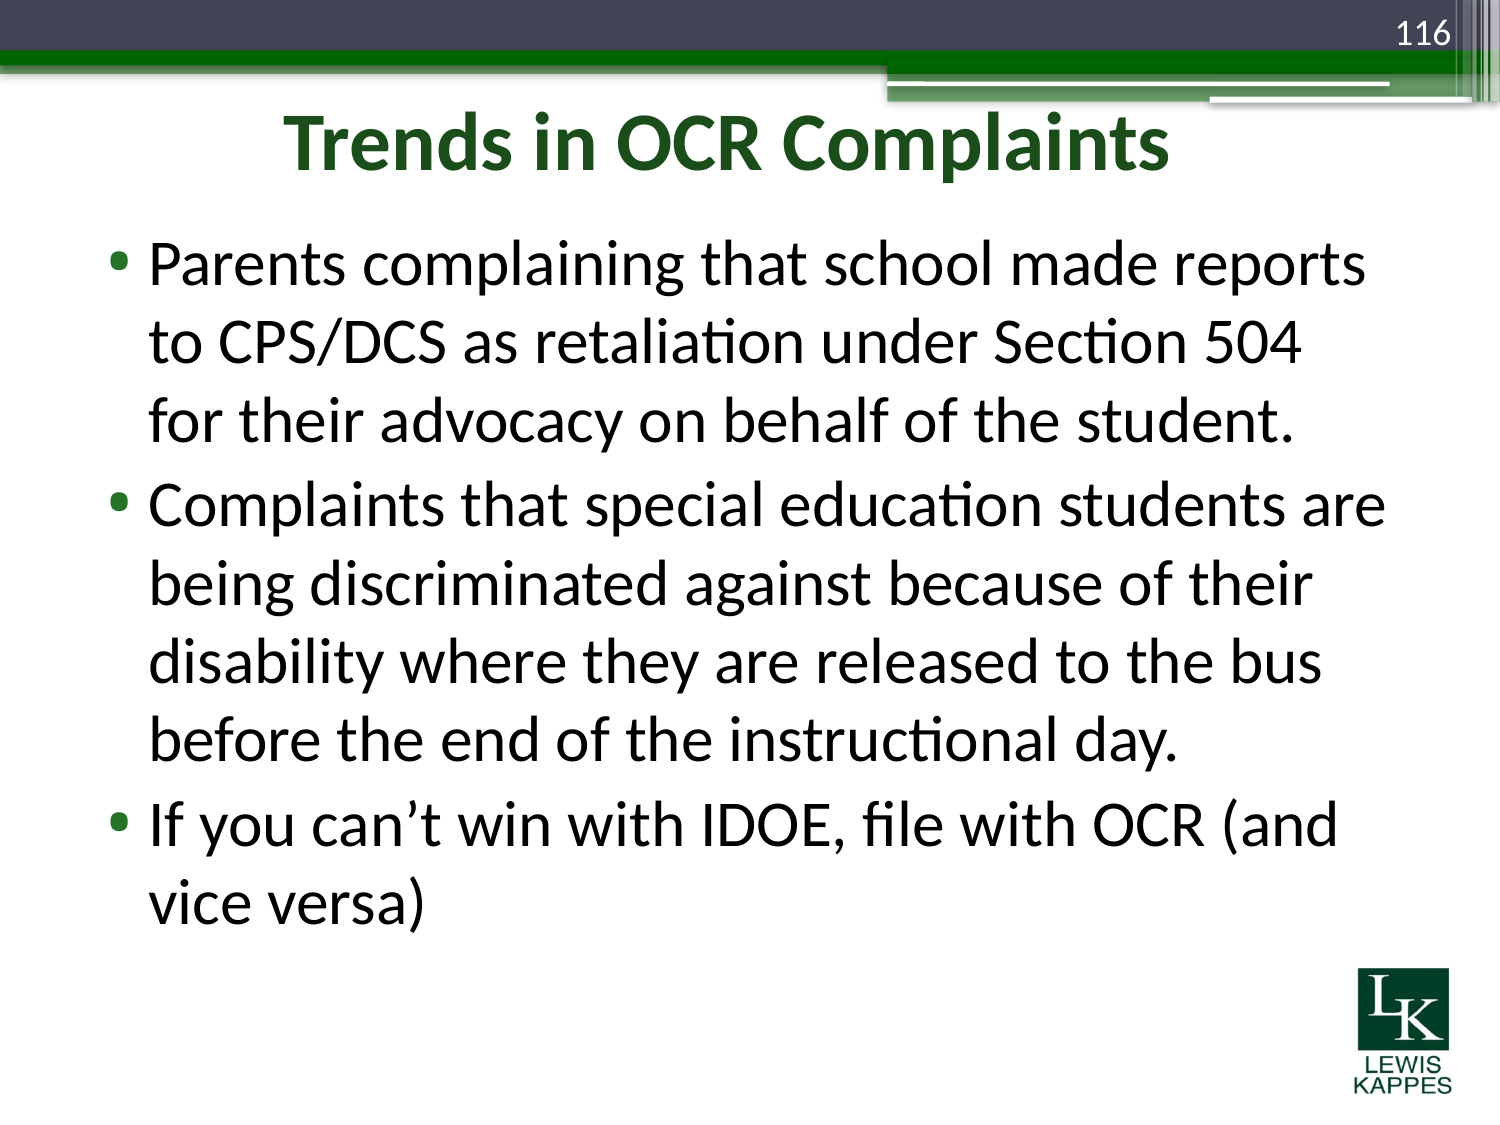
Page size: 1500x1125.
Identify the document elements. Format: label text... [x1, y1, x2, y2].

slide_number 116 [1341, 0, 1466, 61]
picture [1352, 962, 1454, 1095]
title Trends in OCR Complaints [52, 125, 1403, 250]
list Parents complaining that school made reports to CPS/DCS as retaliation under Section 504 for their advocacy on behalf of the student. Complaints that special education students are being discriminated against because of their disability where they are released to the bus before the end of the instructional day. If you can’t win with IDOE, file with OCR (and vice versa) [75, 212, 1403, 1013]
